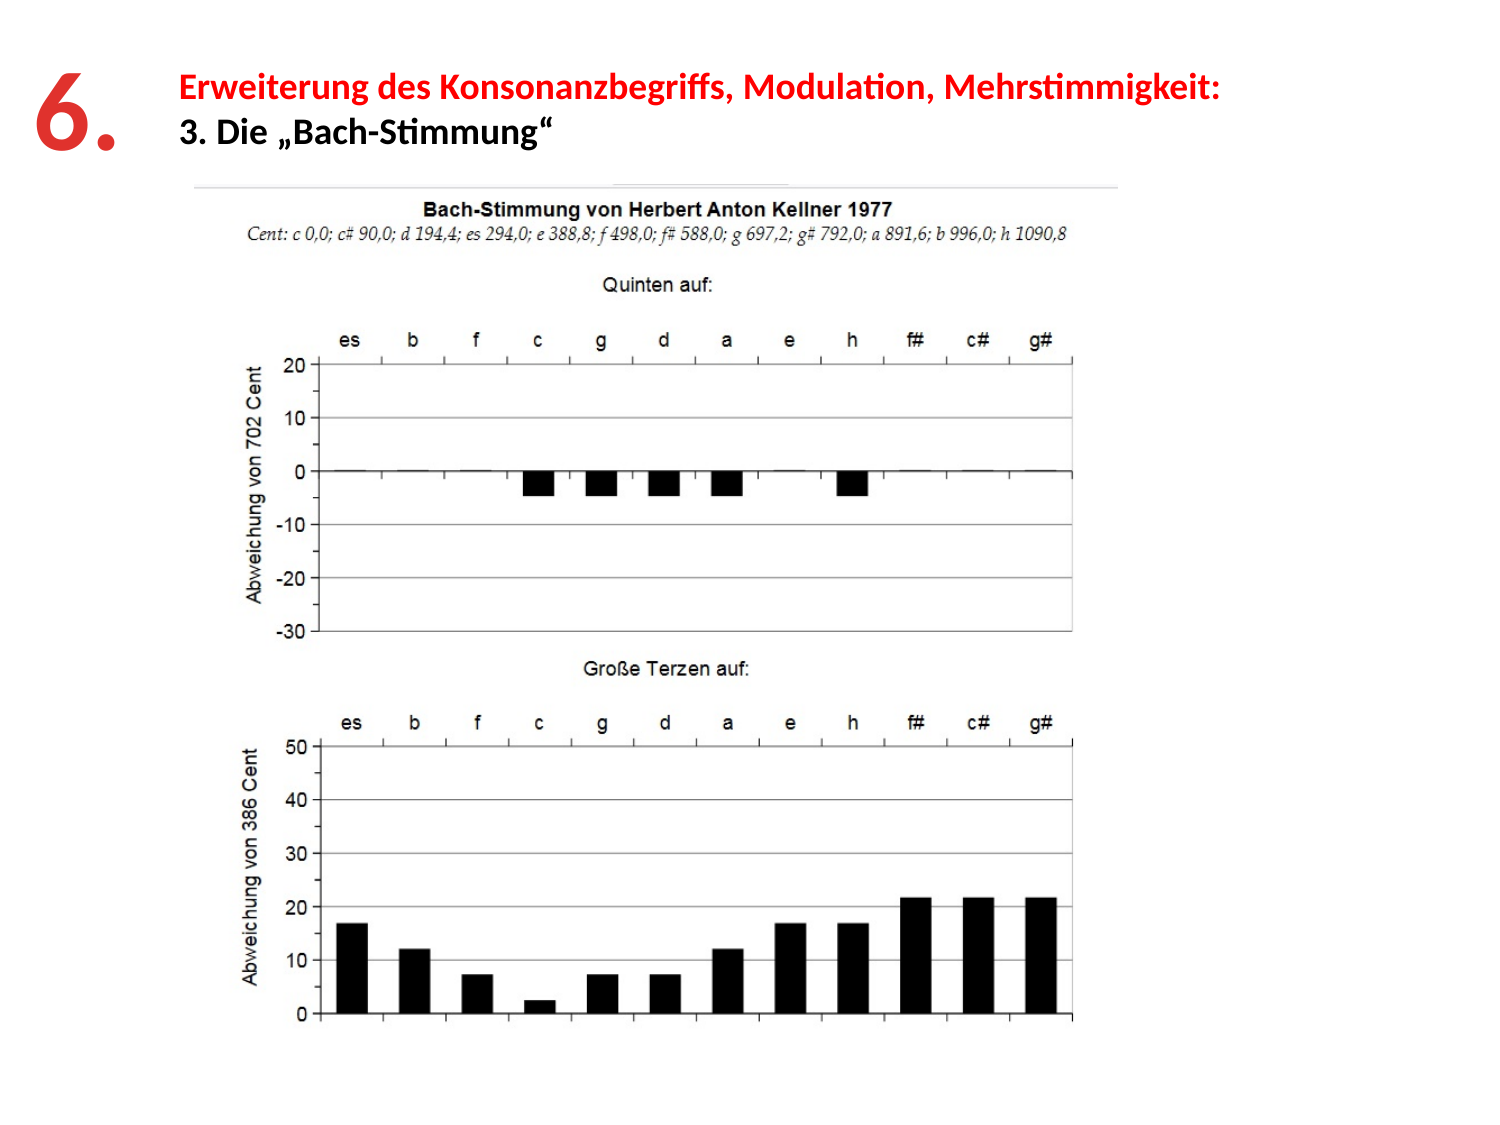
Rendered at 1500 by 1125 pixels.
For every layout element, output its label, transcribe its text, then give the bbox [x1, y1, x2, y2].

picture [194, 184, 1118, 1045]
text_box 6. [18, 30, 137, 181]
text_box Erweiterung des Konsonanzbegriffs, Modulation, Mehrstimmigkeit: 3. Die „Bach-Stimmung“ [163, 54, 1238, 160]
